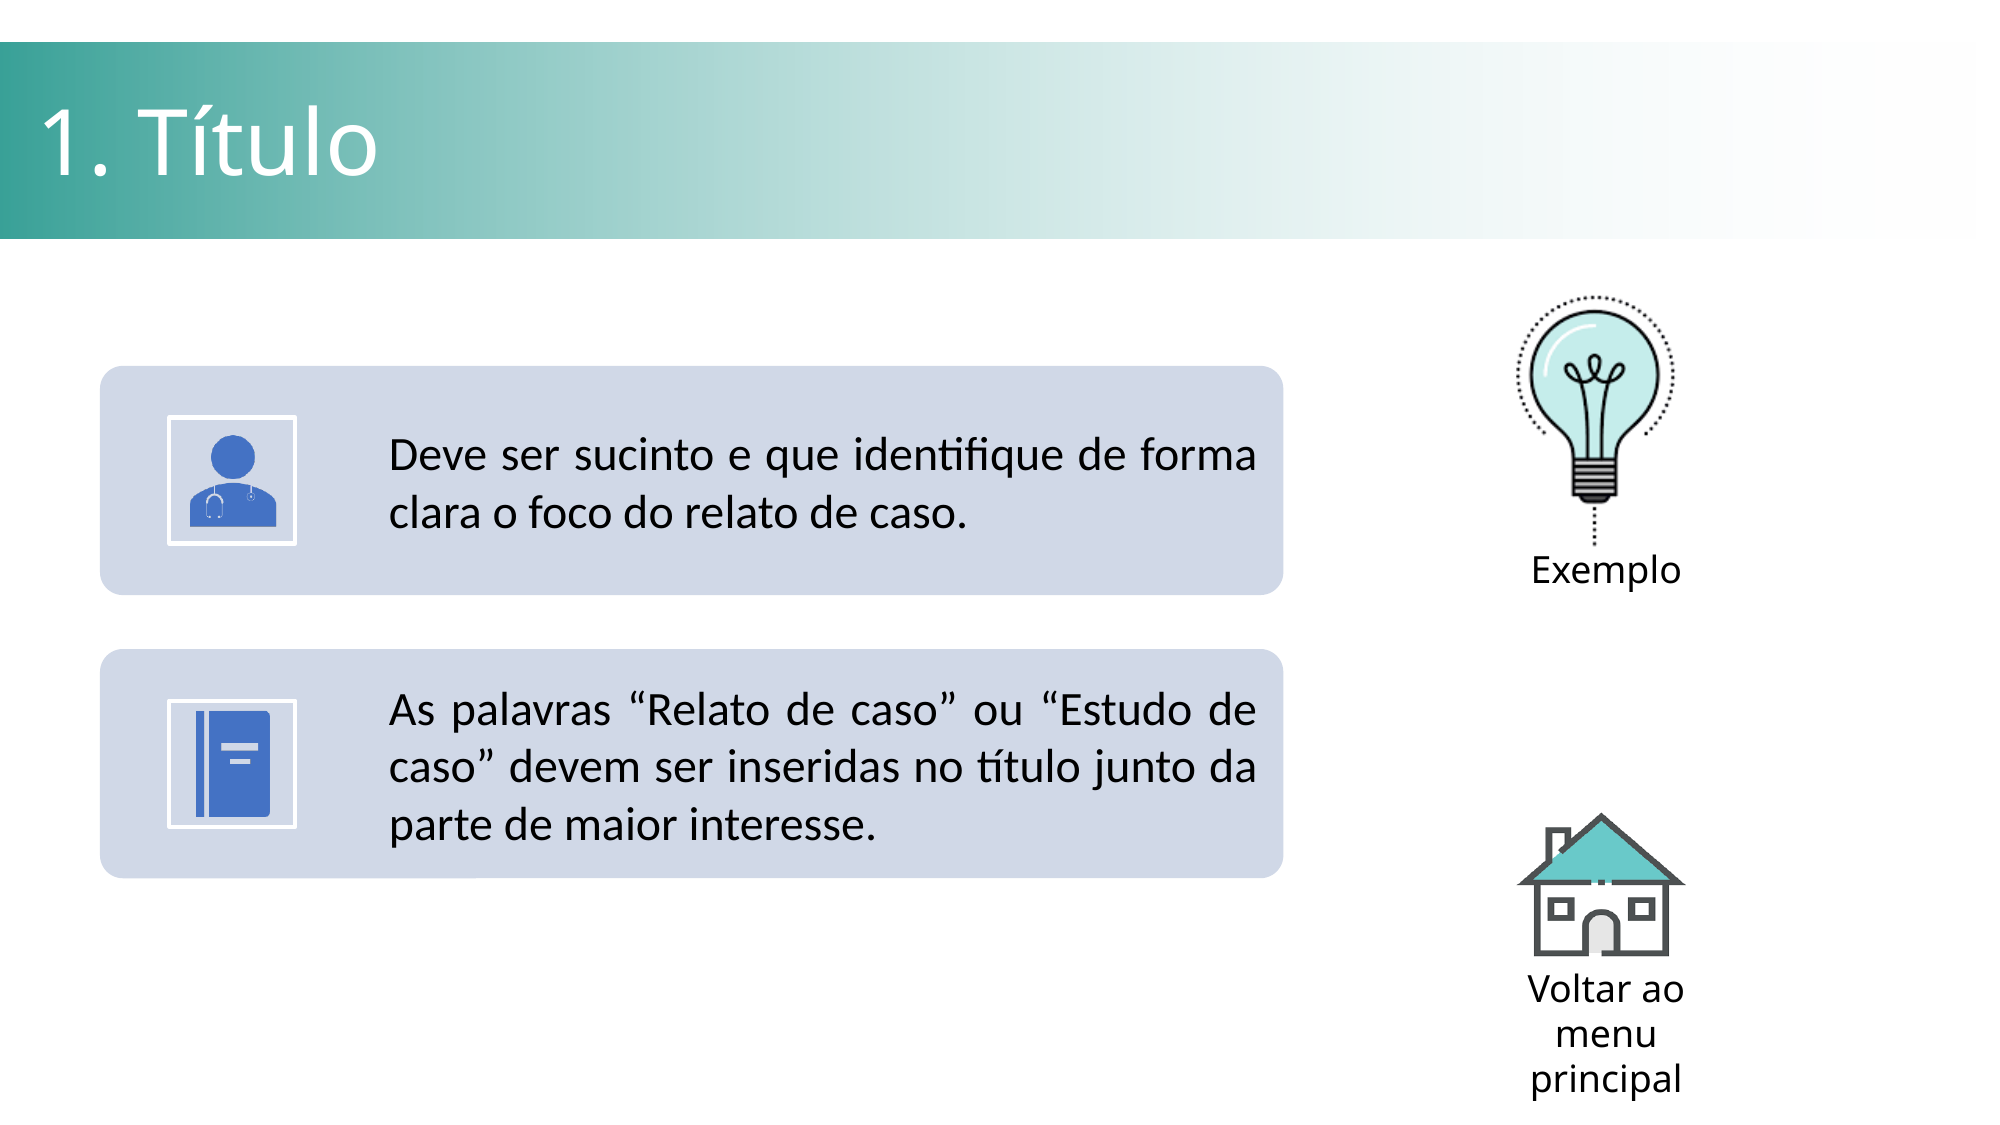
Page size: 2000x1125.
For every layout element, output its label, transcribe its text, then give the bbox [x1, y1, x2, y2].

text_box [1467, 810, 1746, 1030]
title 1. Título [21, 45, 752, 233]
text_box [0, 41, 2000, 241]
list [99, 262, 1284, 982]
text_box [1417, 243, 1795, 600]
